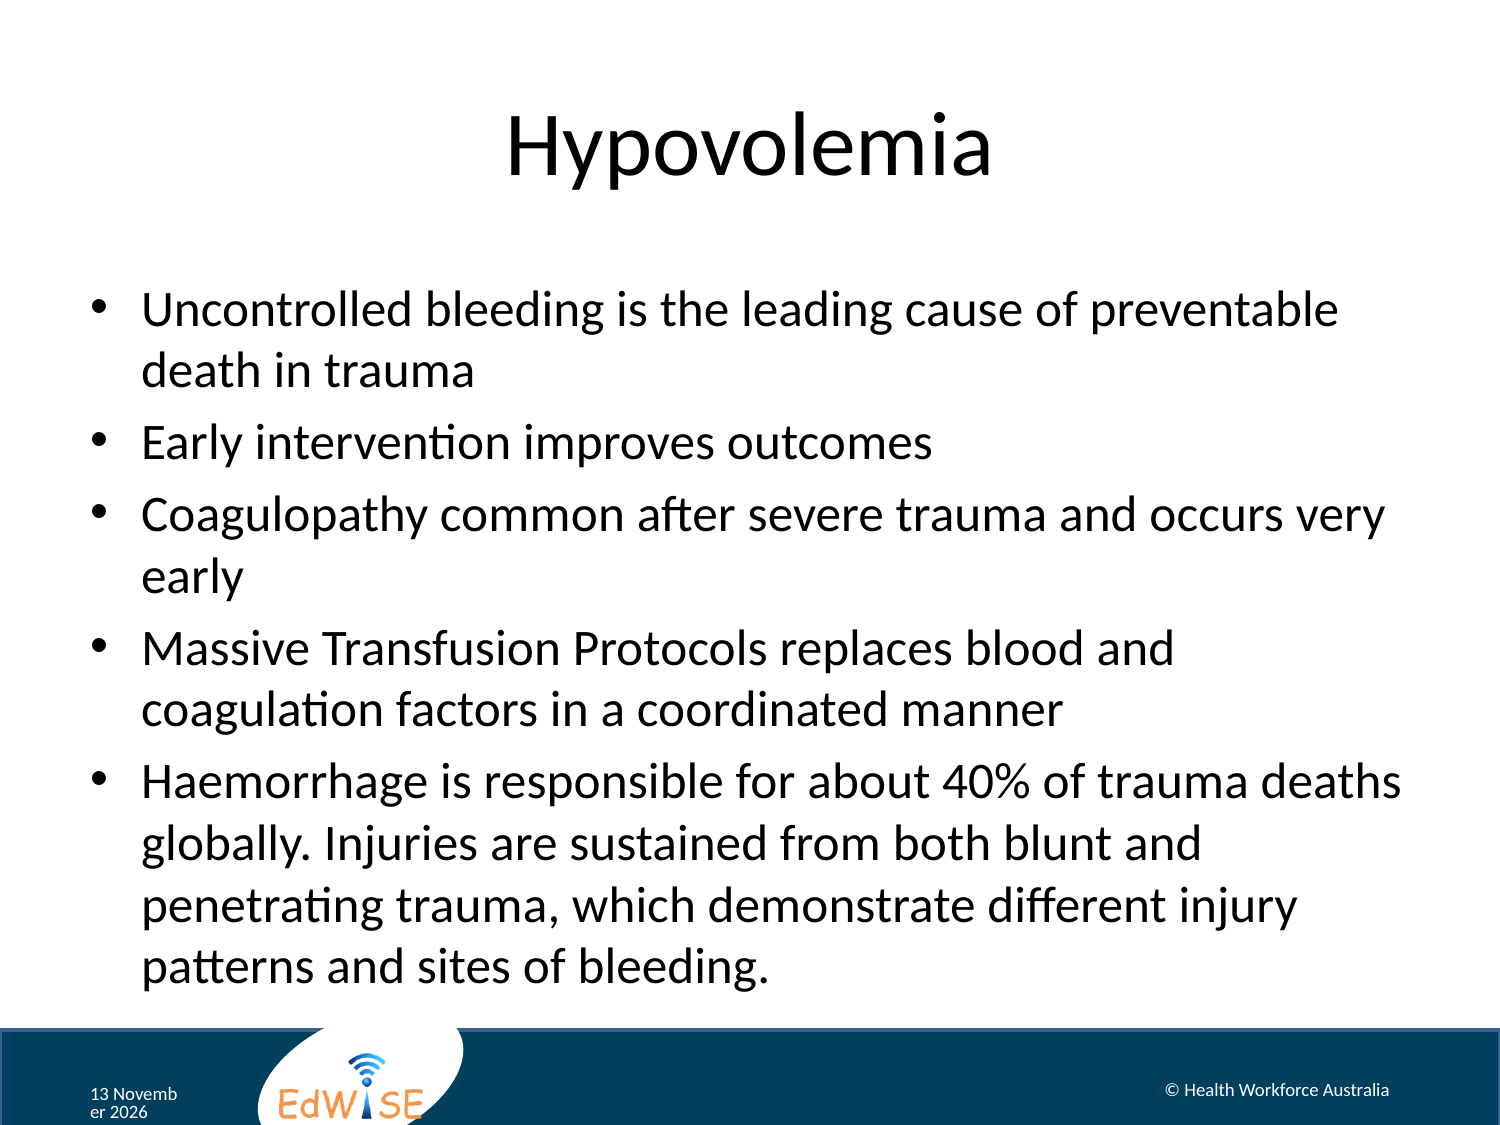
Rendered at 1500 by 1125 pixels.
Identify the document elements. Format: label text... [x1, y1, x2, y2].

footer © Health Workforce Australia [1116, 1058, 1438, 1119]
title Hypovolemia [75, 45, 1425, 233]
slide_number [75, 1070, 195, 1115]
list Uncontrolled bleeding is the leading cause of preventable death in trauma Early intervention improves outcomes Coagulopathy common after severe trauma and occurs very early Massive Transfusion Protocols replaces blood and coagulation factors in a coordinated manner Haemorrhage is responsible for about 40% of trauma deaths globally. Injuries are sustained from both blunt and penetrating trauma, which demonstrate different injury patterns and sites of bleeding. [75, 267, 1425, 1010]
picture [279, 1053, 423, 1119]
